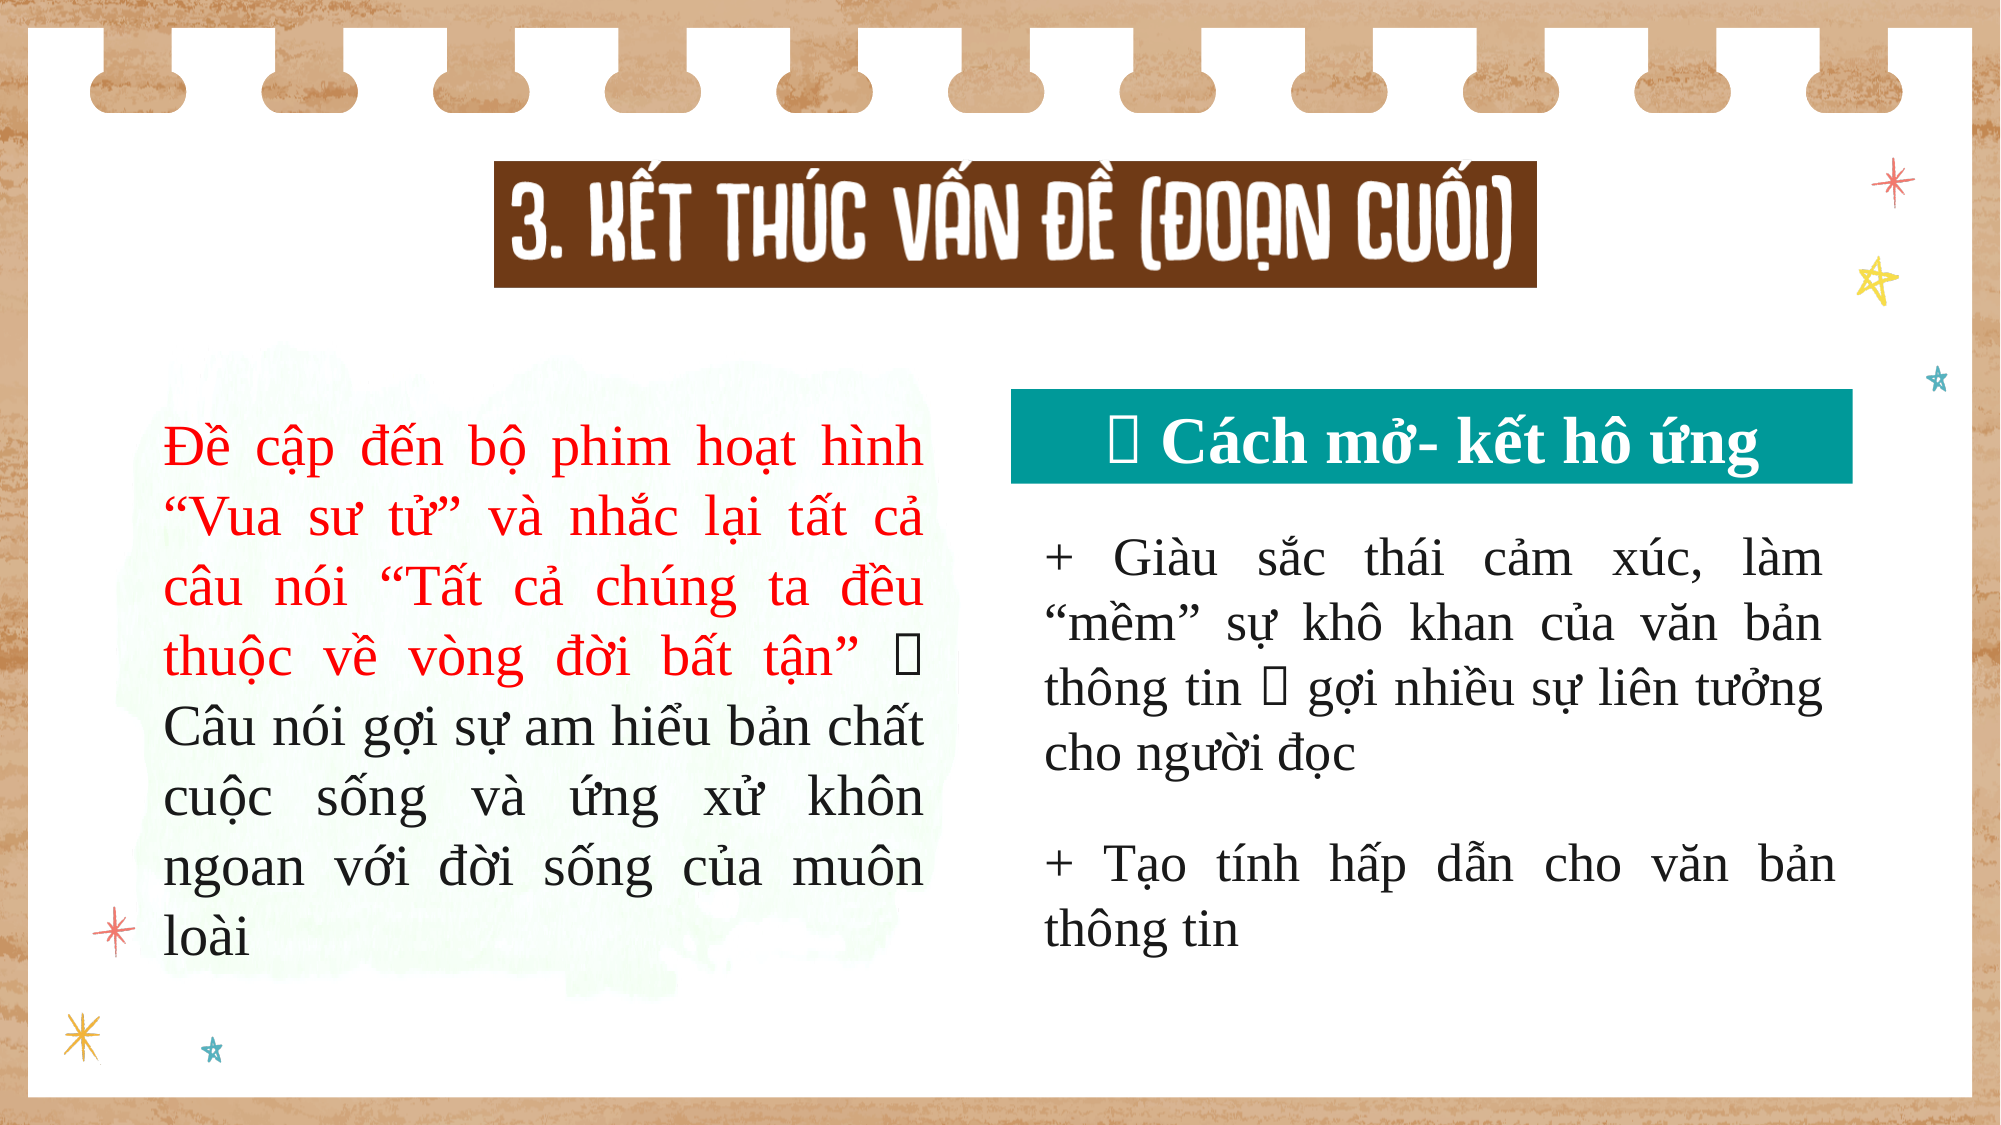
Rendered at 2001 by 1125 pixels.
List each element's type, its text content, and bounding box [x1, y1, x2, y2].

picture [0, 0, 2001, 1125]
text_box  Cách mở- kết hô ứng [1011, 389, 1853, 484]
text_box + Giàu sắc thái cảm xúc, làm “mềm” sự khô khan của văn bản thông tin  gợi nhiều sự liên tưởng cho người đọc [1030, 513, 1839, 789]
text_box + Tạo tính hấp dẫn cho văn bản thông tin [1030, 820, 1853, 1030]
